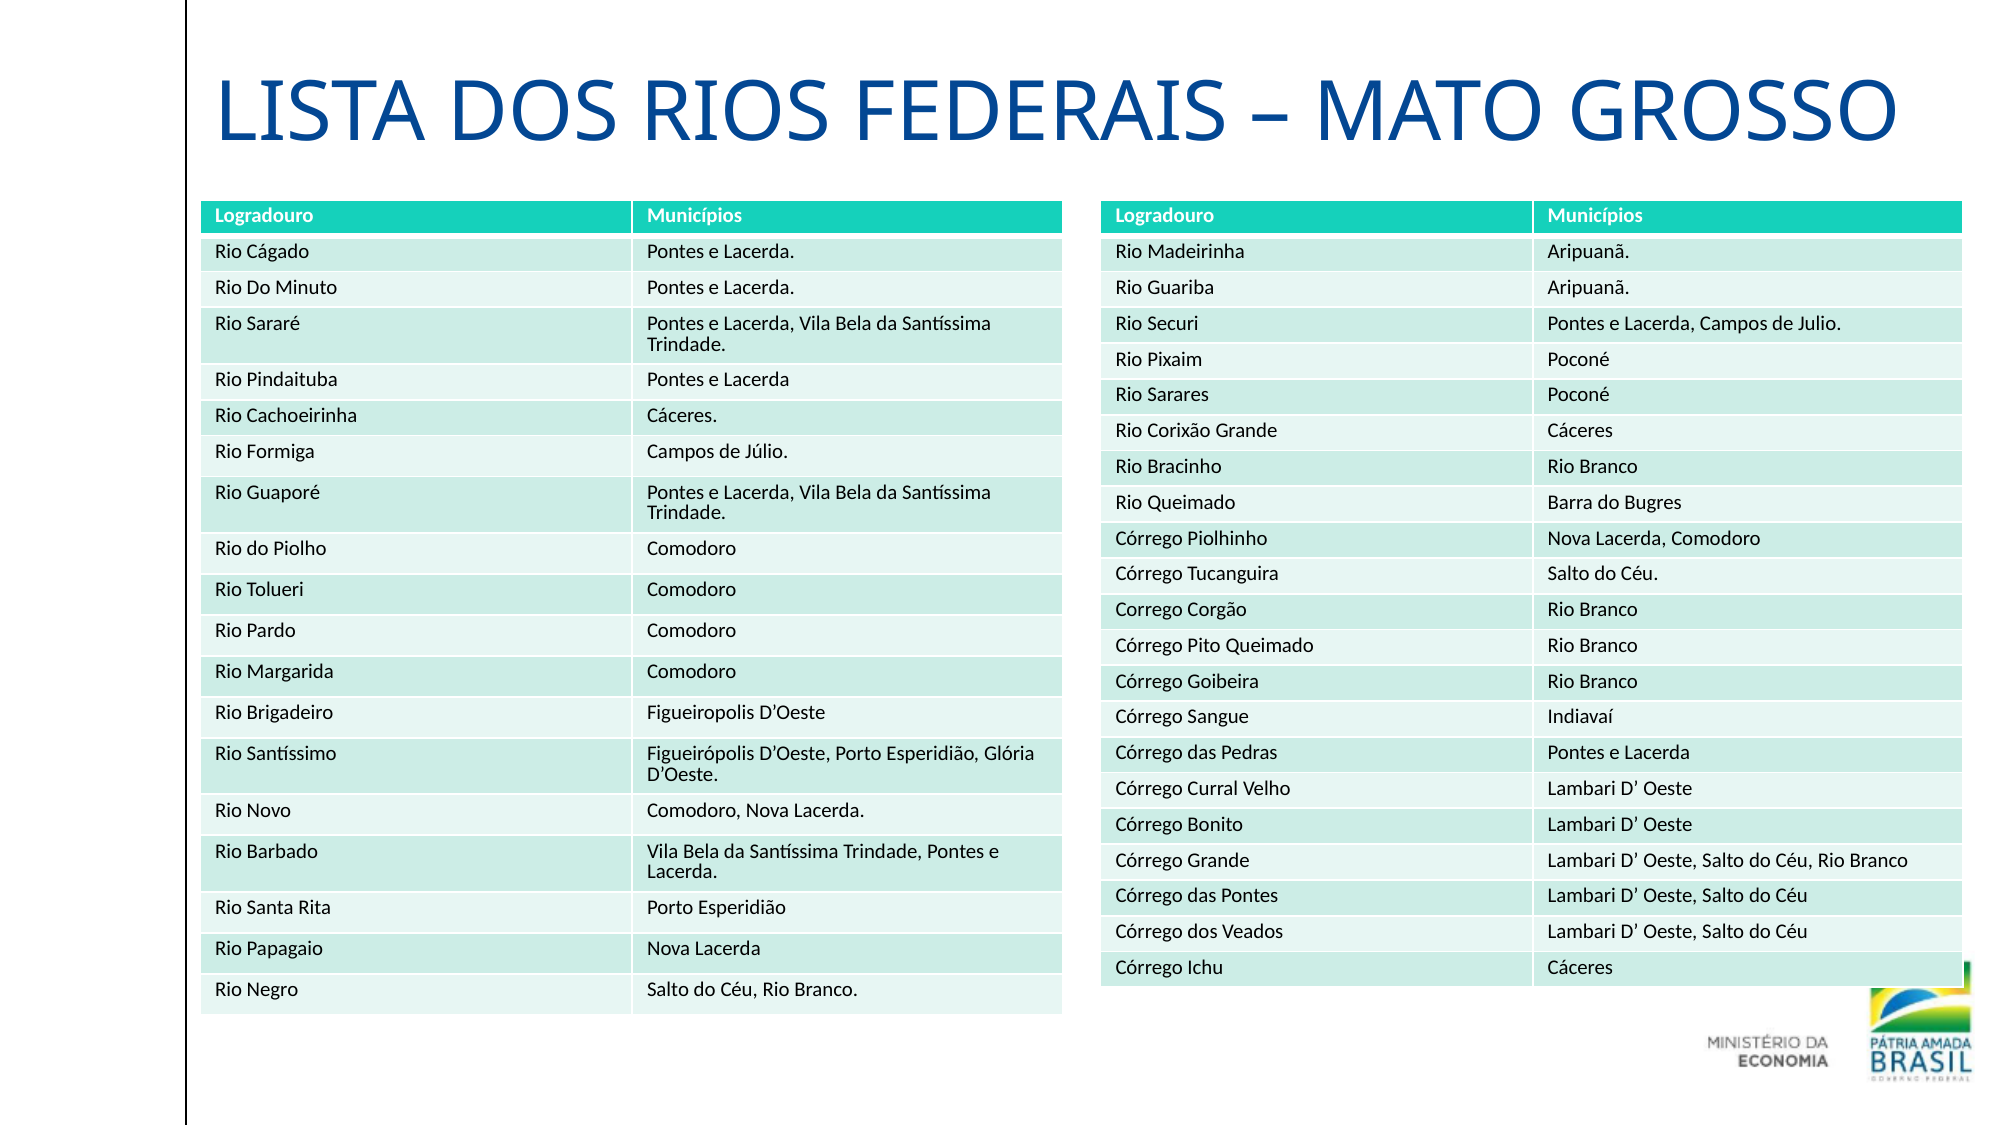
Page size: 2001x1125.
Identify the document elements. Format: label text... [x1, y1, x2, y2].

table_cell Poconé [1534, 380, 1962, 414]
table_cell Comodoro [633, 534, 1062, 573]
table_cell Rio Sarares [1101, 380, 1532, 414]
table_cell Lambari D’ Oeste, Salto do Céu [1534, 881, 1962, 915]
title LISTA DOS RIOS FEDERAIS – MATO GROSSO [199, 0, 1925, 219]
table_cell Barra do Bugres [1534, 487, 1962, 521]
table_cell Rio Papagaio [201, 934, 631, 973]
table_cell Rio Madeirinha [1101, 239, 1532, 271]
table_cell Córrego das Pontes [1101, 881, 1532, 915]
table_cell Rio Cachoeirinha [201, 401, 631, 435]
table_cell Pontes e Lacerda [633, 365, 1062, 399]
table_cell Cáceres [1534, 416, 1962, 450]
table_cell Córrego Ichu [1101, 952, 1532, 986]
table_cell Córrego Goibeira [1101, 666, 1532, 700]
table_cell Rio Brigadeiro [201, 698, 631, 737]
table_header Logradouro [1101, 219, 1532, 233]
table_cell Rio Corixão Grande [1101, 416, 1532, 450]
table_cell Lambari D’ Oeste, Salto do Céu [1534, 917, 1962, 951]
table_cell Córrego Grande [1101, 845, 1532, 879]
table_cell Córrego das Pedras [1101, 738, 1532, 772]
table_cell Corrego Corgão [1101, 595, 1532, 629]
picture [1682, 945, 2000, 1125]
table_cell Figueiropolis D’Oeste [633, 698, 1062, 737]
table_cell Nova Lacerda [633, 934, 1062, 973]
table_cell Rio Cágado [201, 239, 631, 271]
table_cell Córrego Pito Queimado [1101, 630, 1532, 664]
table_cell Porto Esperidião [633, 893, 1062, 932]
table_cell Poconé [1534, 344, 1962, 378]
table_header Municípios [633, 219, 1062, 233]
table_cell Rio Sararé [201, 308, 631, 363]
table_cell Rio Branco [1534, 630, 1962, 664]
table_cell Indiavaí [1534, 702, 1962, 736]
table_cell Rio Santa Rita [201, 893, 631, 932]
table_cell Vila Bela da Santíssima Trindade, Pontes e Lacerda. [633, 836, 1062, 891]
table_header Municípios [1534, 201, 1962, 233]
table_cell Rio Pindaituba [201, 365, 631, 399]
table_cell Rio Branco [1534, 451, 1962, 485]
table_cell Rio Guariba [1101, 272, 1532, 306]
table_cell Rio Formiga [201, 436, 631, 476]
table_cell Salto do Céu. [1534, 559, 1962, 593]
table_cell Pontes e Lacerda. [633, 272, 1062, 306]
table_cell Rio Margarida [201, 657, 631, 696]
table_cell Córrego Curral Velho [1101, 773, 1532, 807]
table_cell Aripuanã. [1534, 272, 1962, 306]
table_cell Rio Branco [1534, 666, 1962, 700]
table_cell Rio do Piolho [201, 534, 631, 573]
table_cell Cáceres [1534, 952, 1962, 986]
table_cell Pontes e Lacerda [1534, 738, 1962, 772]
table_cell Córrego Piolhinho [1101, 523, 1532, 557]
table_cell Figueirópolis D’Oeste, Porto Esperidião, Glória D’Oeste. [633, 739, 1062, 793]
table_cell Rio Barbado [201, 836, 631, 891]
table_cell Lambari D’ Oeste [1534, 809, 1962, 843]
table_cell Salto do Céu, Rio Branco. [633, 975, 1062, 1014]
table_cell Rio Branco [1534, 595, 1962, 629]
table_cell Lambari D’ Oeste [1534, 773, 1962, 807]
table_cell Campos de Júlio. [633, 436, 1062, 476]
table_cell Rio Pixaim [1101, 344, 1532, 378]
table_cell Rio Santíssimo [201, 739, 631, 793]
table_cell Rio Do Minuto [201, 272, 631, 306]
table_cell Rio Novo [201, 795, 631, 834]
table_header Logradouro [201, 219, 631, 233]
table_cell Córrego dos Veados [1101, 917, 1532, 951]
table_cell Comodoro [633, 657, 1062, 696]
table_cell Rio Queimado [1101, 487, 1532, 521]
table_cell Aripuanã. [1534, 239, 1962, 271]
table_cell Comodoro [633, 575, 1062, 614]
table_cell Rio Guaporé [201, 477, 631, 532]
table_cell Comodoro [633, 616, 1062, 655]
table_cell Córrego Tucanguira [1101, 559, 1532, 593]
table_cell Comodoro, Nova Lacerda. [633, 795, 1062, 834]
table_cell Nova Lacerda, Comodoro [1534, 523, 1962, 557]
table_cell Rio Bracinho [1101, 451, 1532, 485]
table_cell Lambari D’ Oeste, Salto do Céu, Rio Branco [1534, 845, 1962, 879]
table_cell Pontes e Lacerda, Vila Bela da Santíssima Trindade. [633, 477, 1062, 532]
table_cell Rio Pardo [201, 616, 631, 655]
table_cell Pontes e Lacerda, Vila Bela da Santíssima Trindade. [633, 308, 1062, 363]
table_cell Rio Negro [201, 975, 631, 1014]
table_cell Rio Securi [1101, 308, 1532, 342]
table_cell Rio Tolueri [201, 575, 631, 614]
table_cell Córrego Sangue [1101, 702, 1532, 736]
table_cell Pontes e Lacerda, Campos de Julio. [1534, 308, 1962, 342]
table_cell Córrego Bonito [1101, 809, 1532, 843]
table_cell Cáceres. [633, 401, 1062, 435]
table_cell Pontes e Lacerda. [633, 239, 1062, 271]
